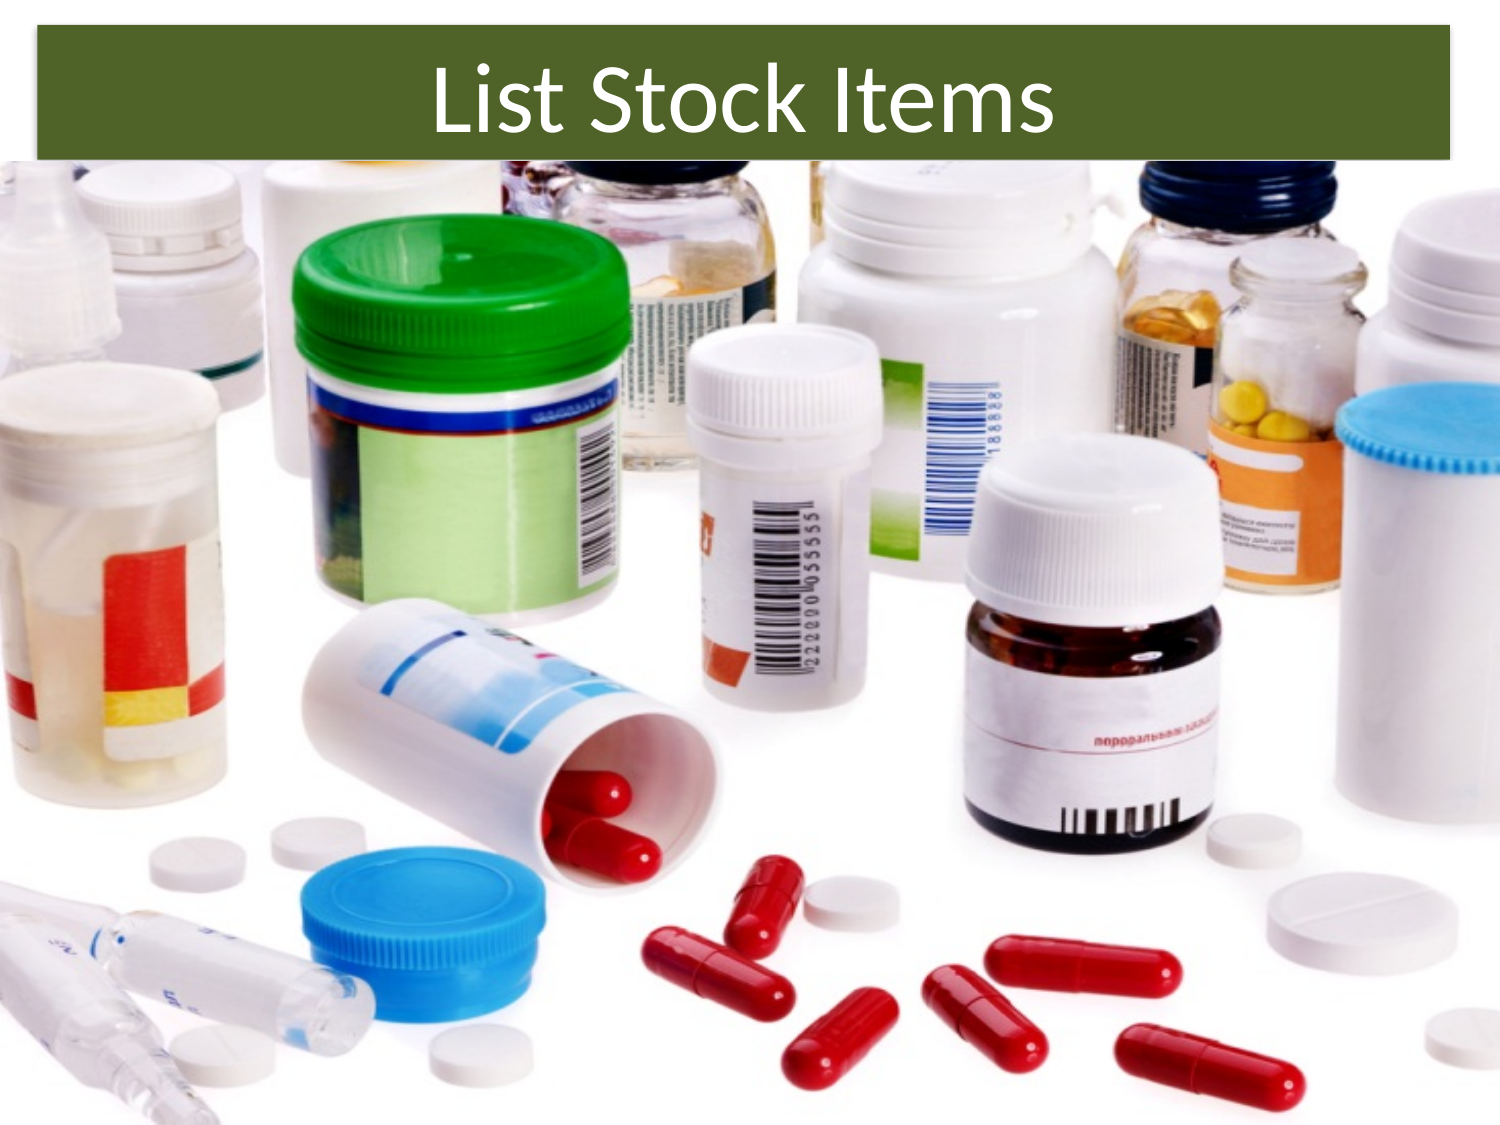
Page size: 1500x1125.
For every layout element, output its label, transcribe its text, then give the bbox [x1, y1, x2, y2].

picture [0, 161, 1500, 1125]
text_box List Stock Items [37, 24, 1450, 159]
